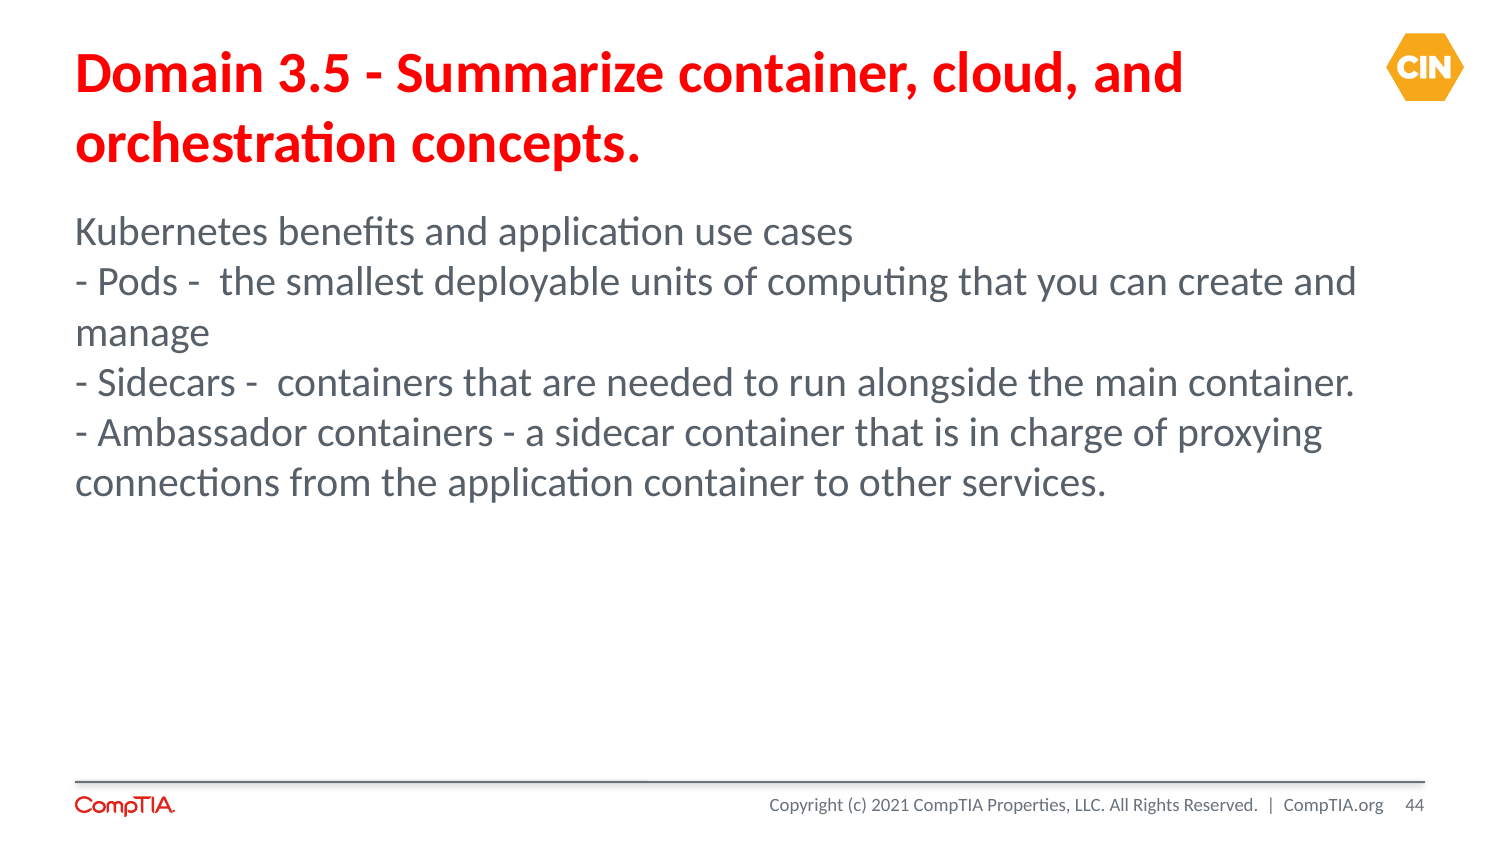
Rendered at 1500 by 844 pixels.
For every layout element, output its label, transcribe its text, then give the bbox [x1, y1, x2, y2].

text_box Domain 3.5 - Summarize container, cloud, and orchestration concepts. [75, 33, 1425, 174]
text_box Kubernetes benefits and application use cases - Pods - the smallest deployable units of computing that you can create and manage - Sidecars - containers that are needed to run alongside the main container. - Ambassador containers - a sidecar container that is in charge of proxying connections from the application container to other services. [75, 196, 1425, 754]
picture [1373, 16, 1477, 120]
text_box <number> [1384, 781, 1425, 827]
